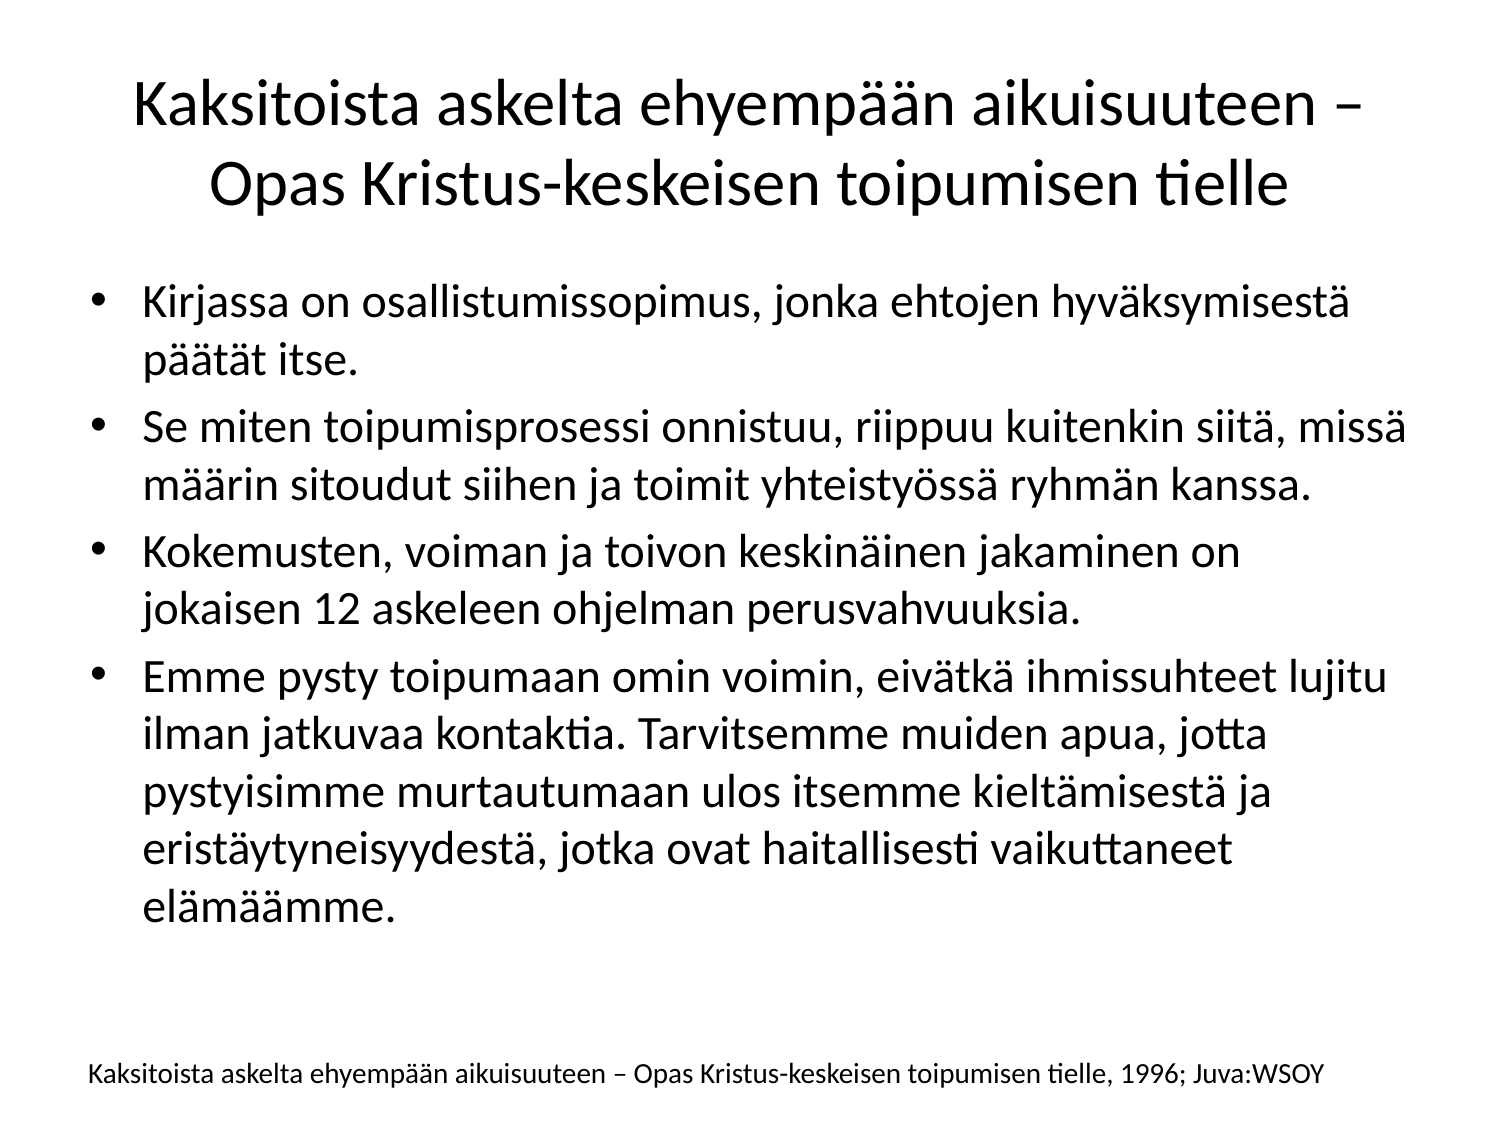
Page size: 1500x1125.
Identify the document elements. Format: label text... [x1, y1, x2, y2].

list Kirjassa on osallistumissopimus, jonka ehtojen hyväksymisestä päätät itse. Se miten toipumisprosessi onnistuu, riippuu kuitenkin siitä, missä määrin sitoudut siihen ja toimit yhteistyössä ryhmän kanssa. Kokemusten, voiman ja toivon keskinäinen jakaminen on jokaisen 12 askeleen ohjelman perusvahvuuksia. Emme pysty toipumaan omin voimin, eivätkä ihmissuhteet lujitu ilman jatkuvaa kontaktia. Tarvitsemme muiden apua, jotta pystyisimme murtautumaan ulos itsemme kieltämisestä ja eristäytyneisyydestä, jotka ovat haitallisesti vaikuttaneet elämäämme. [75, 262, 1425, 1005]
title Kaksitoista askelta ehyempään aikuisuuteen – Opas Kristus-keskeisen toipumisen tielle [75, 45, 1425, 233]
text_box Kaksitoista askelta ehyempään aikuisuuteen – Opas Kristus-keskeisen toipumisen tielle, 1996; Juva:WSOY [73, 1046, 1341, 1097]
